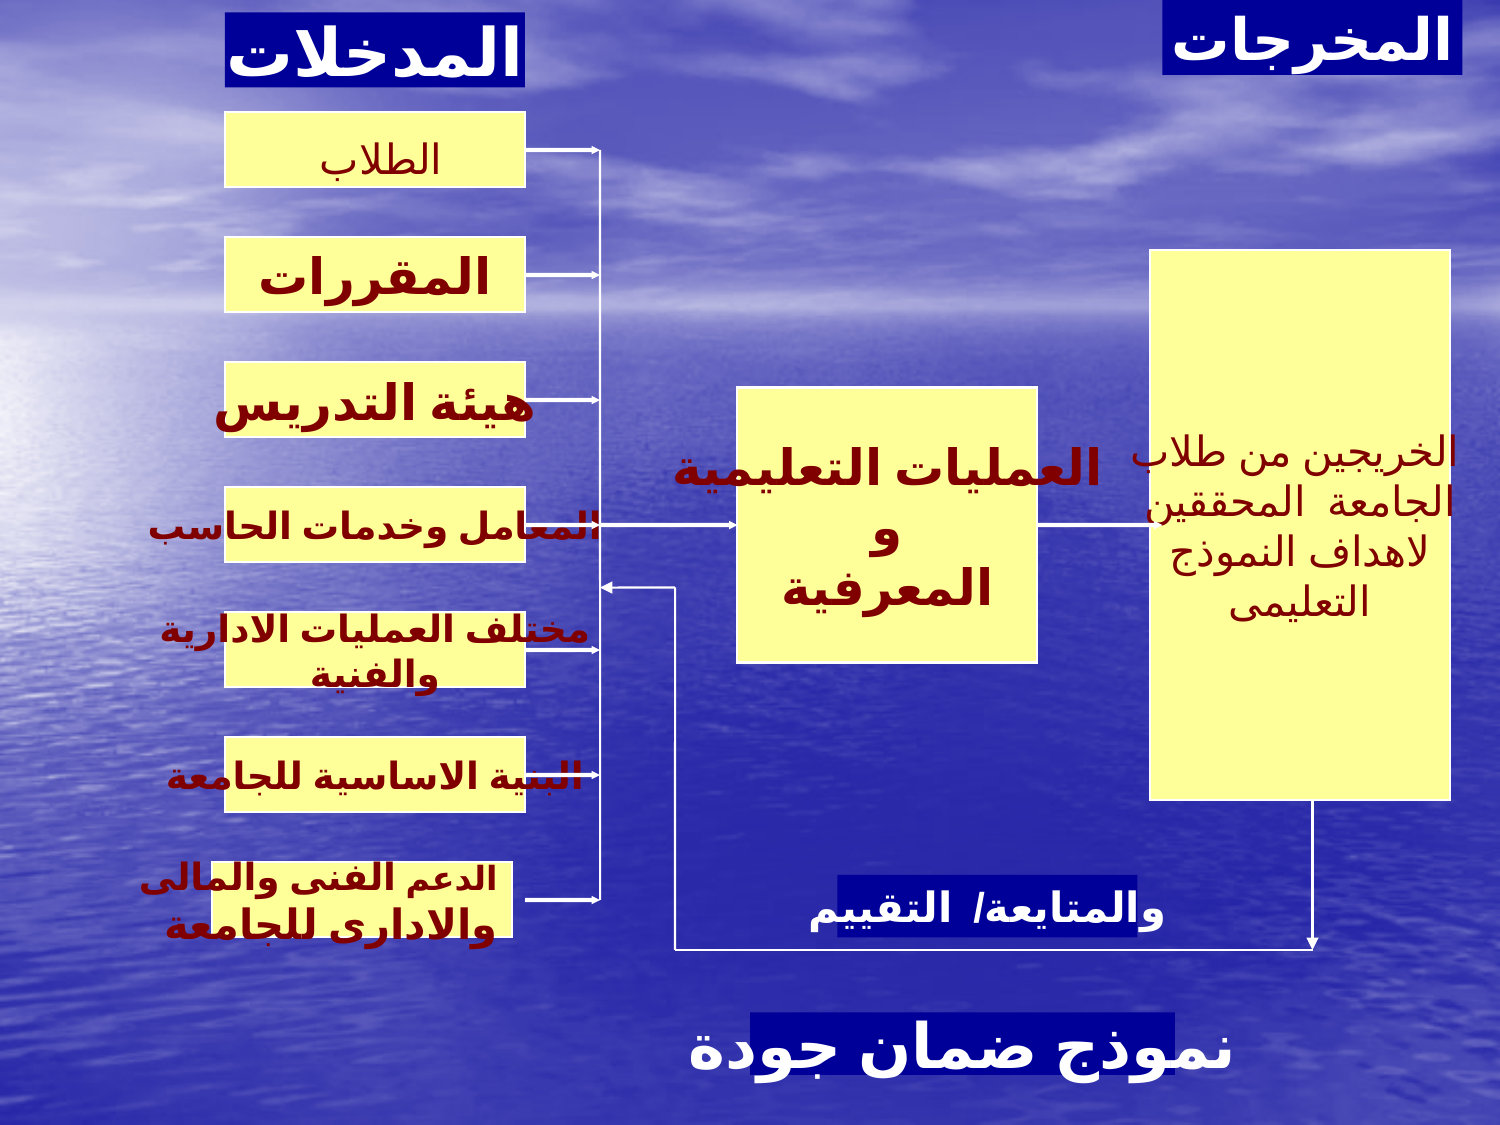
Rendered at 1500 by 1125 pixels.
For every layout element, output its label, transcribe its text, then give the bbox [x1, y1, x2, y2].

text_box [524, 770, 600, 780]
text_box العمليات التعليمية و المعرفية [737, 387, 1038, 663]
text_box [524, 520, 600, 530]
text_box والمتايعة/ التقييم [837, 874, 1138, 938]
text_box البنية الاساسية للجامعة [224, 737, 525, 813]
text_box المقررات [224, 237, 525, 313]
text_box [524, 645, 600, 655]
text_box [524, 395, 600, 405]
text_box نموذج ضمان جودة [750, 1012, 1175, 1075]
text_box [224, 112, 525, 188]
text_box [524, 270, 600, 280]
text_box المعامل وخدمات الحاسب [224, 487, 525, 563]
text_box [524, 895, 600, 905]
text_box [600, 581, 676, 594]
text_box مختلف العمليات الادارية والفنية [224, 612, 525, 688]
text_box هيئة التدريس [224, 362, 525, 438]
text_box الطلاب [262, 125, 500, 190]
text_box [1037, 520, 1163, 530]
text_box المخرجات [1162, 0, 1463, 75]
text_box [525, 145, 600, 155]
text_box الدعم الفنى والمالى والادارى للجامعة [212, 862, 513, 938]
text_box [599, 520, 738, 530]
text_box الخريجين من طلاب الجامعة المحققين لاهداف النموذج التعليمى [1149, 249, 1450, 800]
text_box المدخلات [224, 12, 525, 88]
